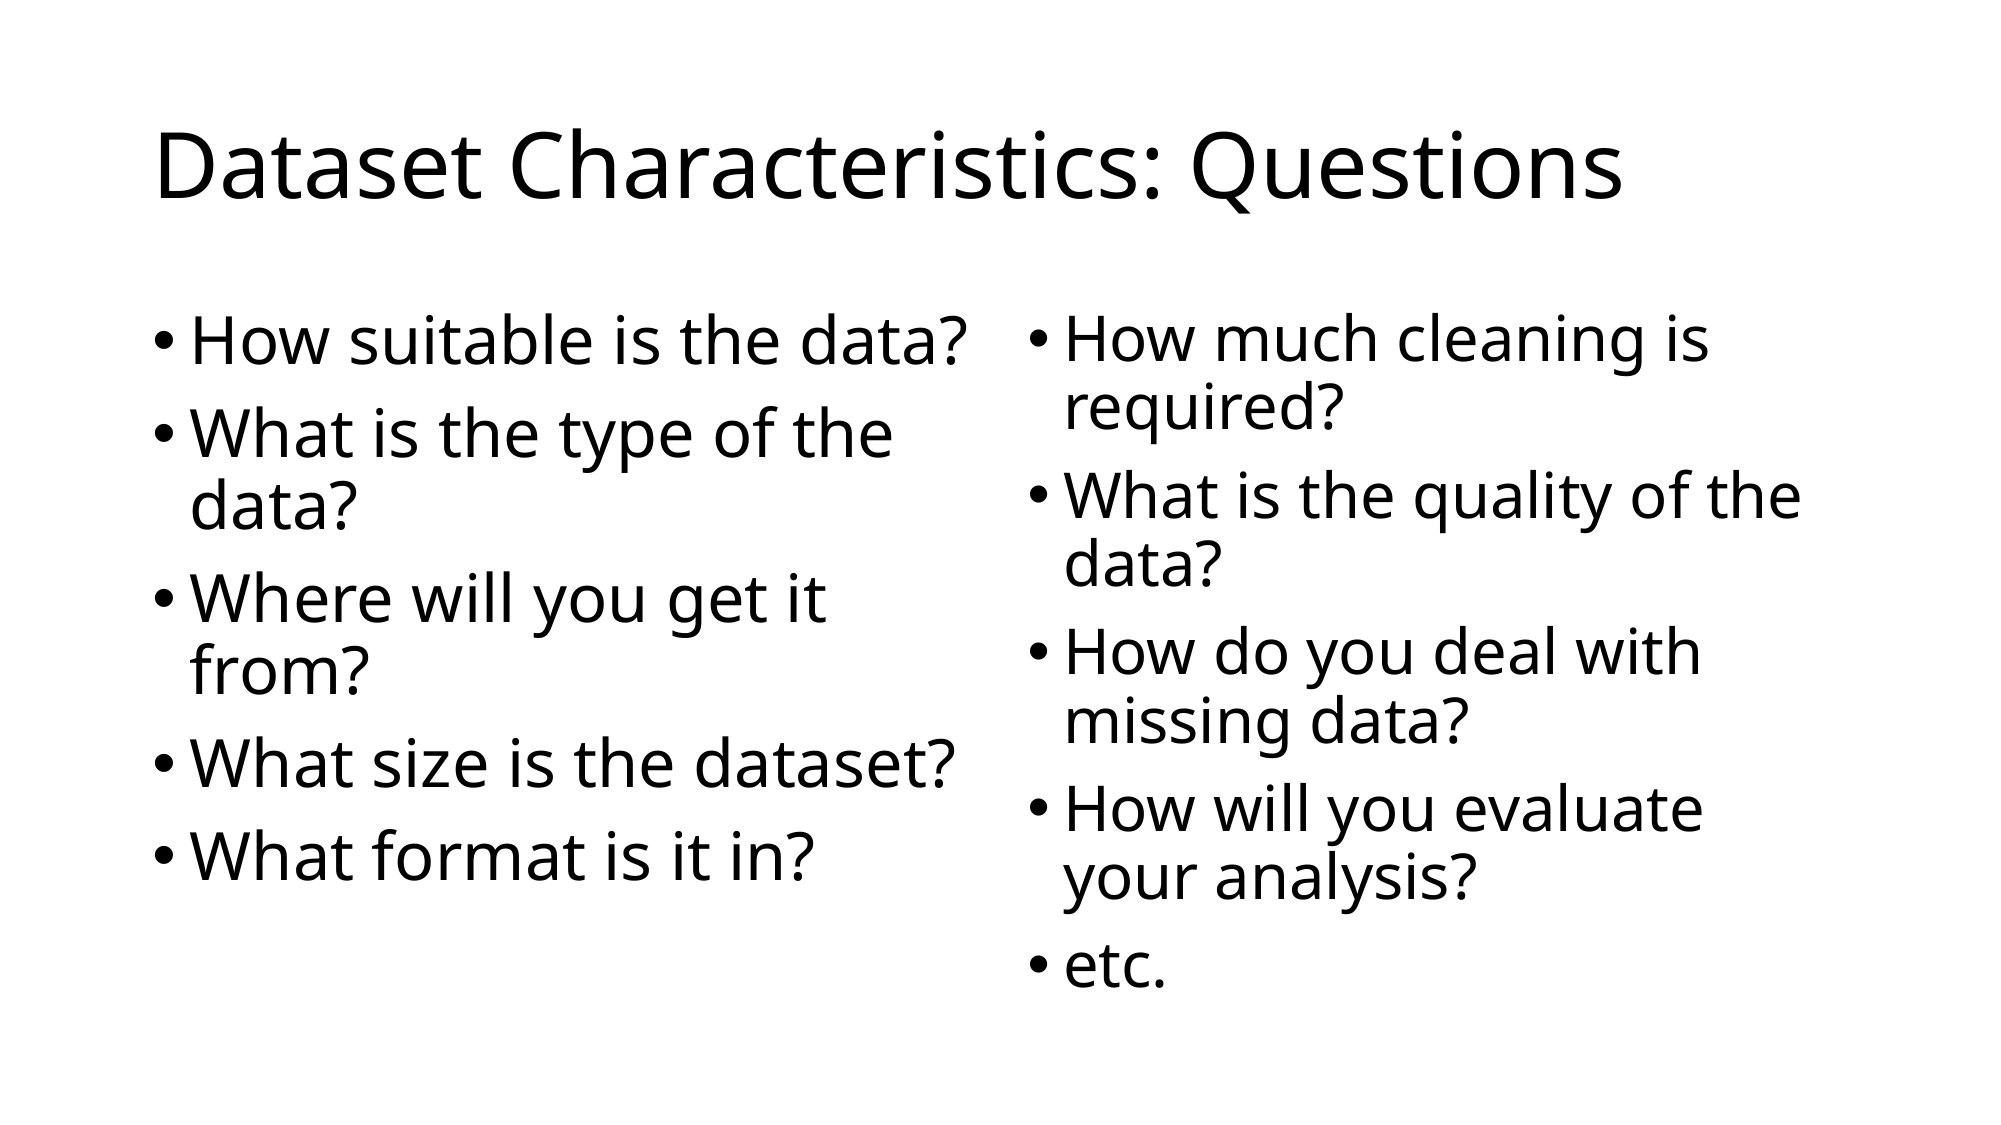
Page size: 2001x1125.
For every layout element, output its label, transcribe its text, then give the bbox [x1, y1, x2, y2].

list How much cleaning is required? What is the quality of the data? How do you deal with missing data? How will you evaluate your analysis? etc. [1012, 299, 1863, 1014]
title Dataset Characteristics: Questions [137, 59, 1863, 278]
list How suitable is the data? What is the type of the data? Where will you get it from? What size is the dataset? What format is it in? [137, 299, 988, 1014]
